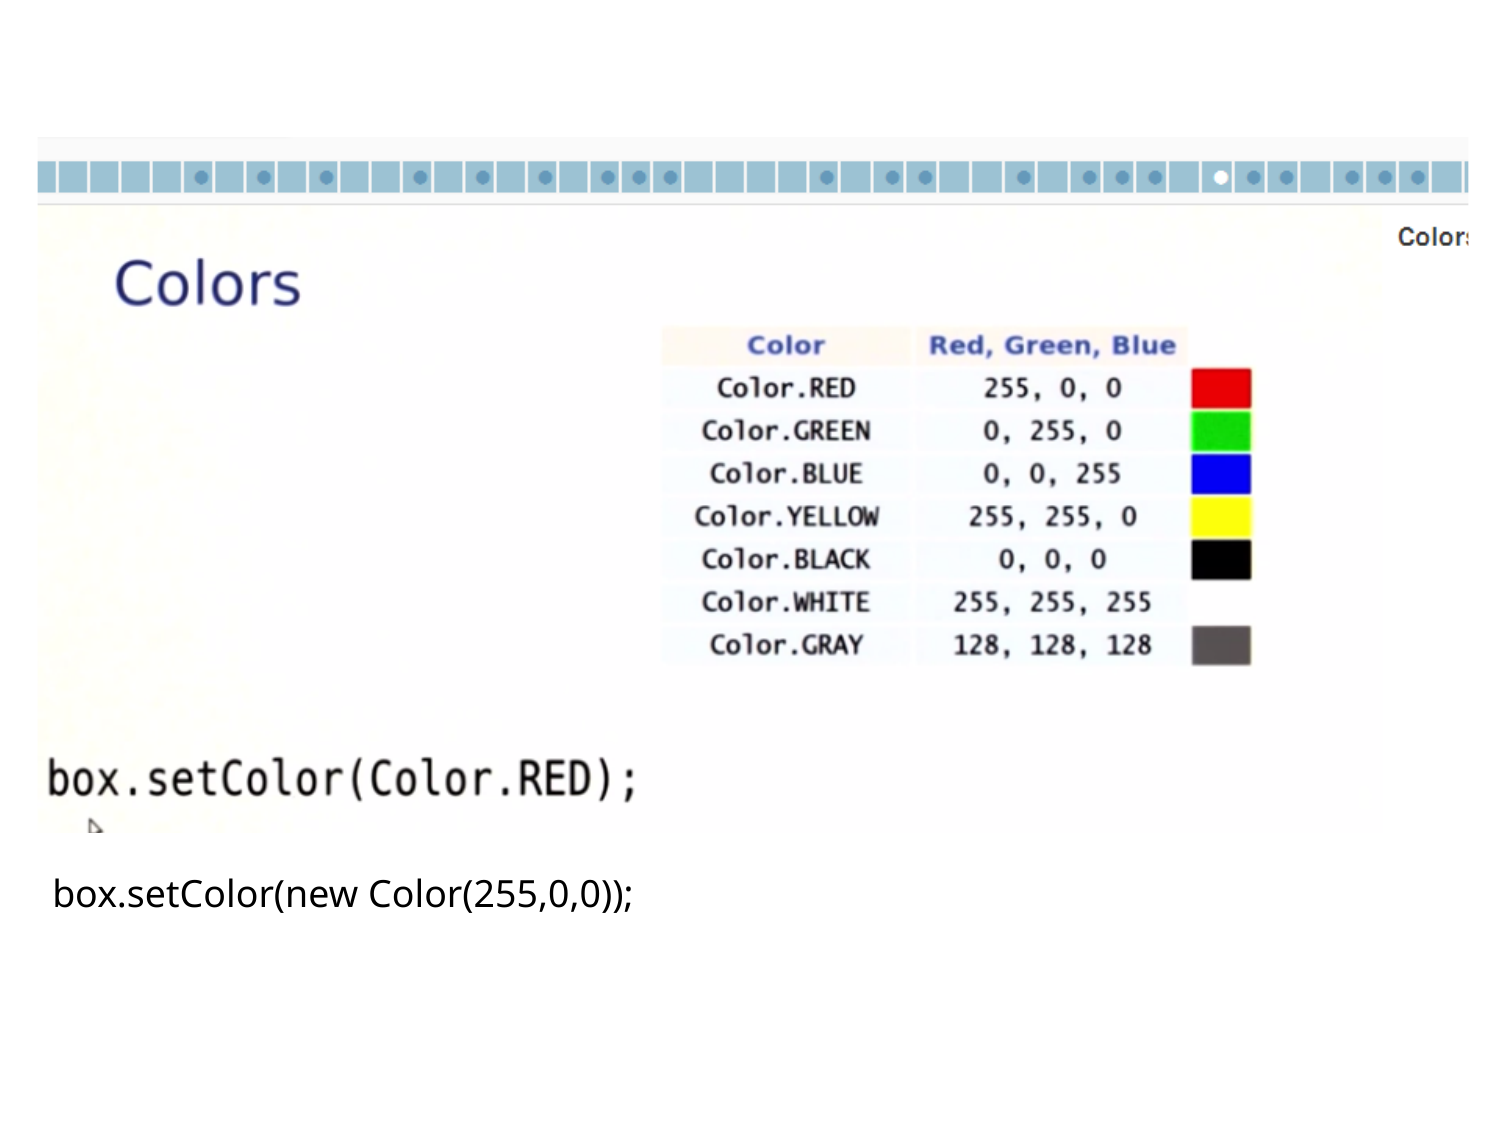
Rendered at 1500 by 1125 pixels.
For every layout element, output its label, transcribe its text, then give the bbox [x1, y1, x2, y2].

text_box box.setColor(new Color(255,0,0)); [37, 862, 825, 923]
picture [37, 137, 1469, 833]
